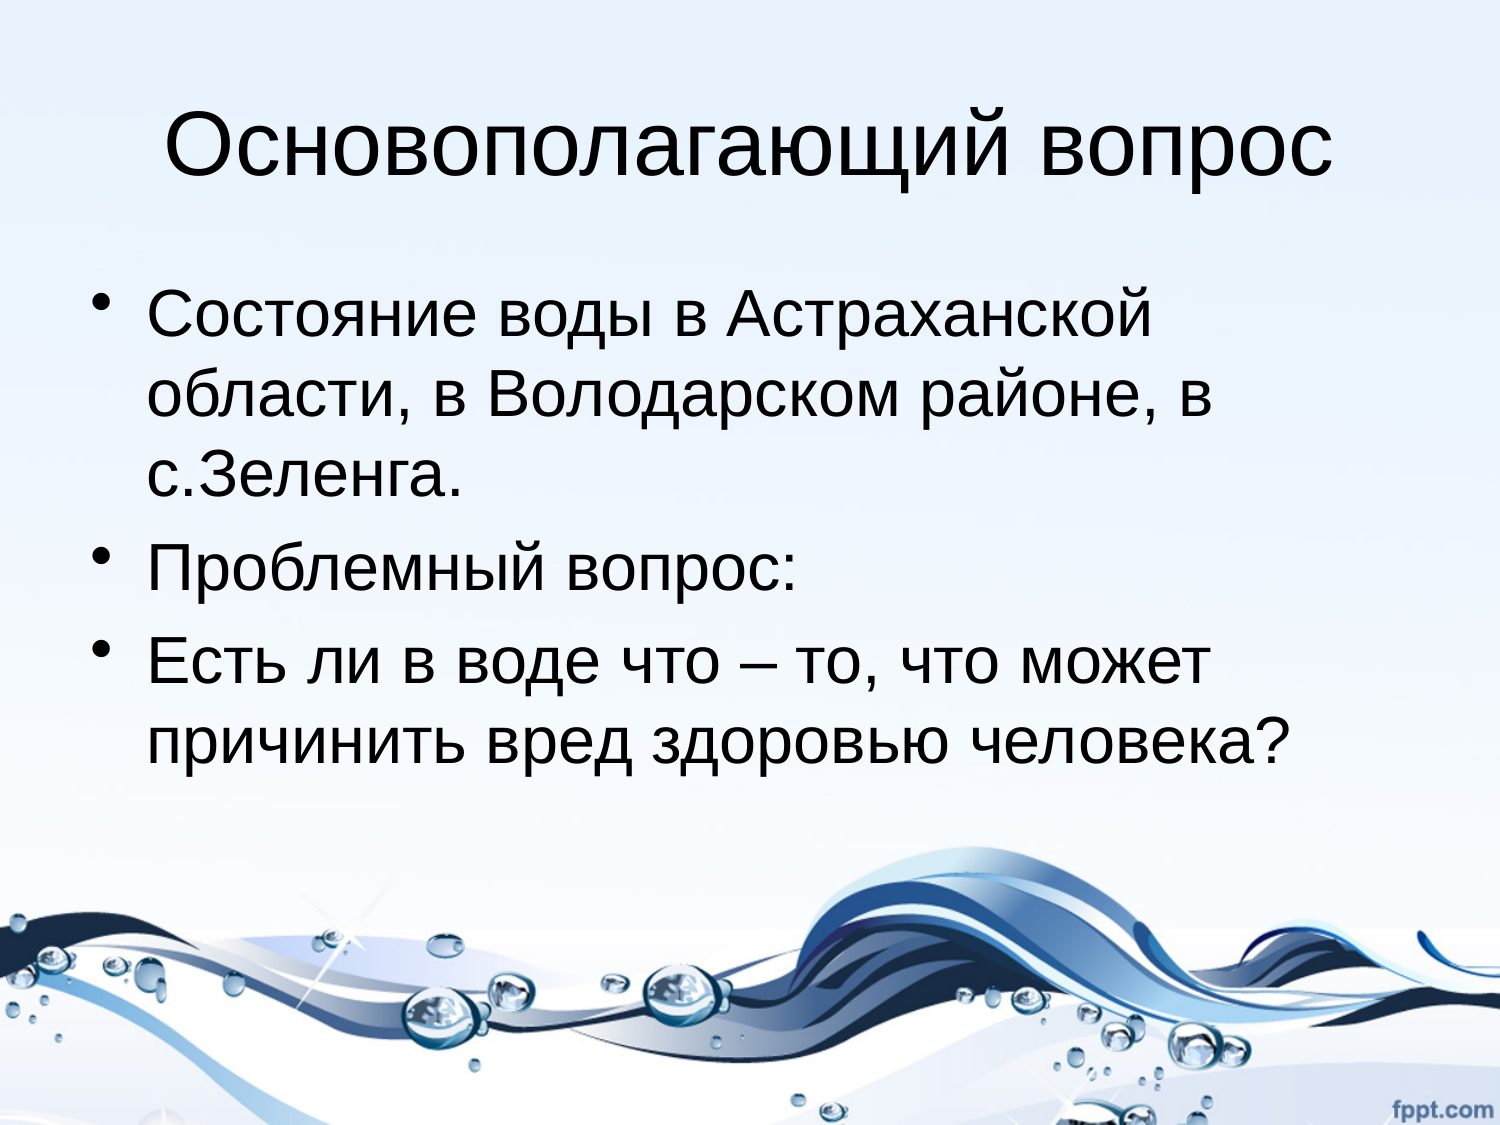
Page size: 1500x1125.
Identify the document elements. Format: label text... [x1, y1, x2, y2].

title Основополагающий вопрос [74, 44, 1426, 233]
list Состояние воды в Астраханской области, в Володарском районе, в с.Зеленга. Проблемный вопрос: Есть ли в воде что – то, что может причинить вред здоровью человека? [74, 262, 1426, 1006]
picture [0, 0, 1500, 1125]
